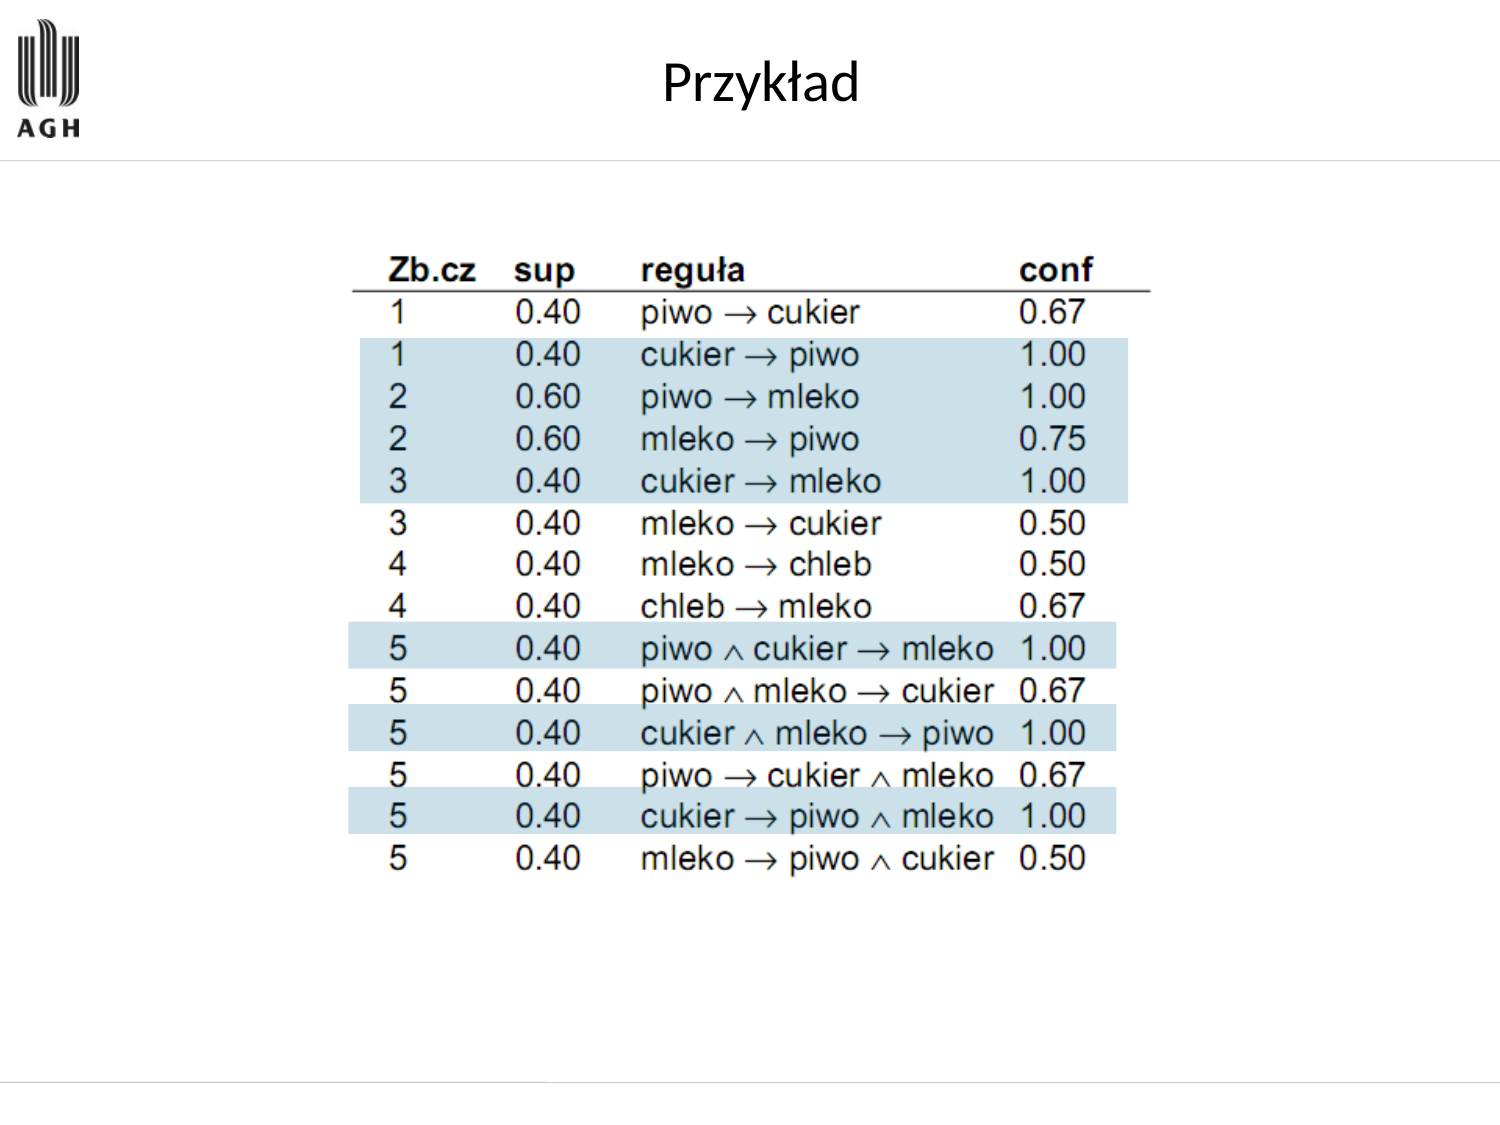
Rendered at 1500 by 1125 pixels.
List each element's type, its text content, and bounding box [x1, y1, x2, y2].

picture [17, 19, 79, 138]
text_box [348, 337, 1129, 835]
title Przykład [147, 30, 1377, 126]
picture [345, 244, 1155, 881]
